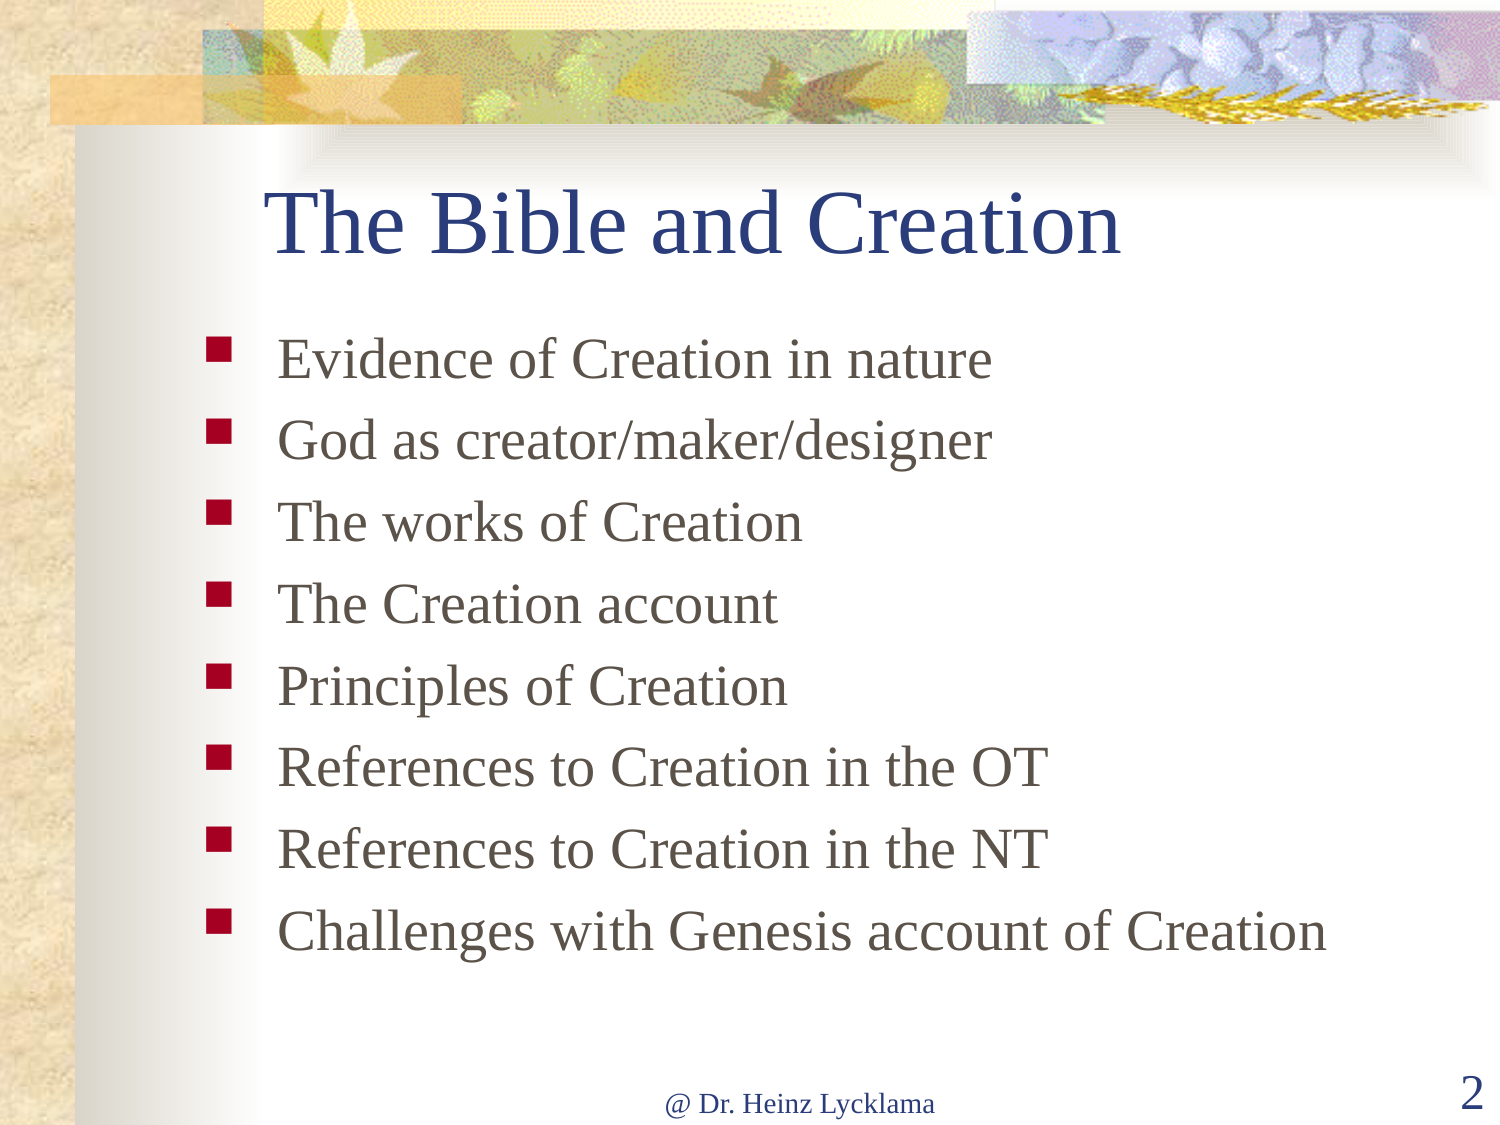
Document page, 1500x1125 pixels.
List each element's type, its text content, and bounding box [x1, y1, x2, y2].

footer @ Dr. Heinz Lycklama [562, 1052, 1038, 1125]
picture [0, 0, 1500, 1125]
list Evidence of Creation in nature God as creator/maker/designer The works of Creation The Creation account Principles of Creation References to Creation in the OT References to Creation in the NT Challenges with Genesis account of Creation [187, 312, 1375, 1025]
title The Bible and Creation [187, 162, 1200, 280]
slide_number 2 [1350, 1052, 1500, 1125]
